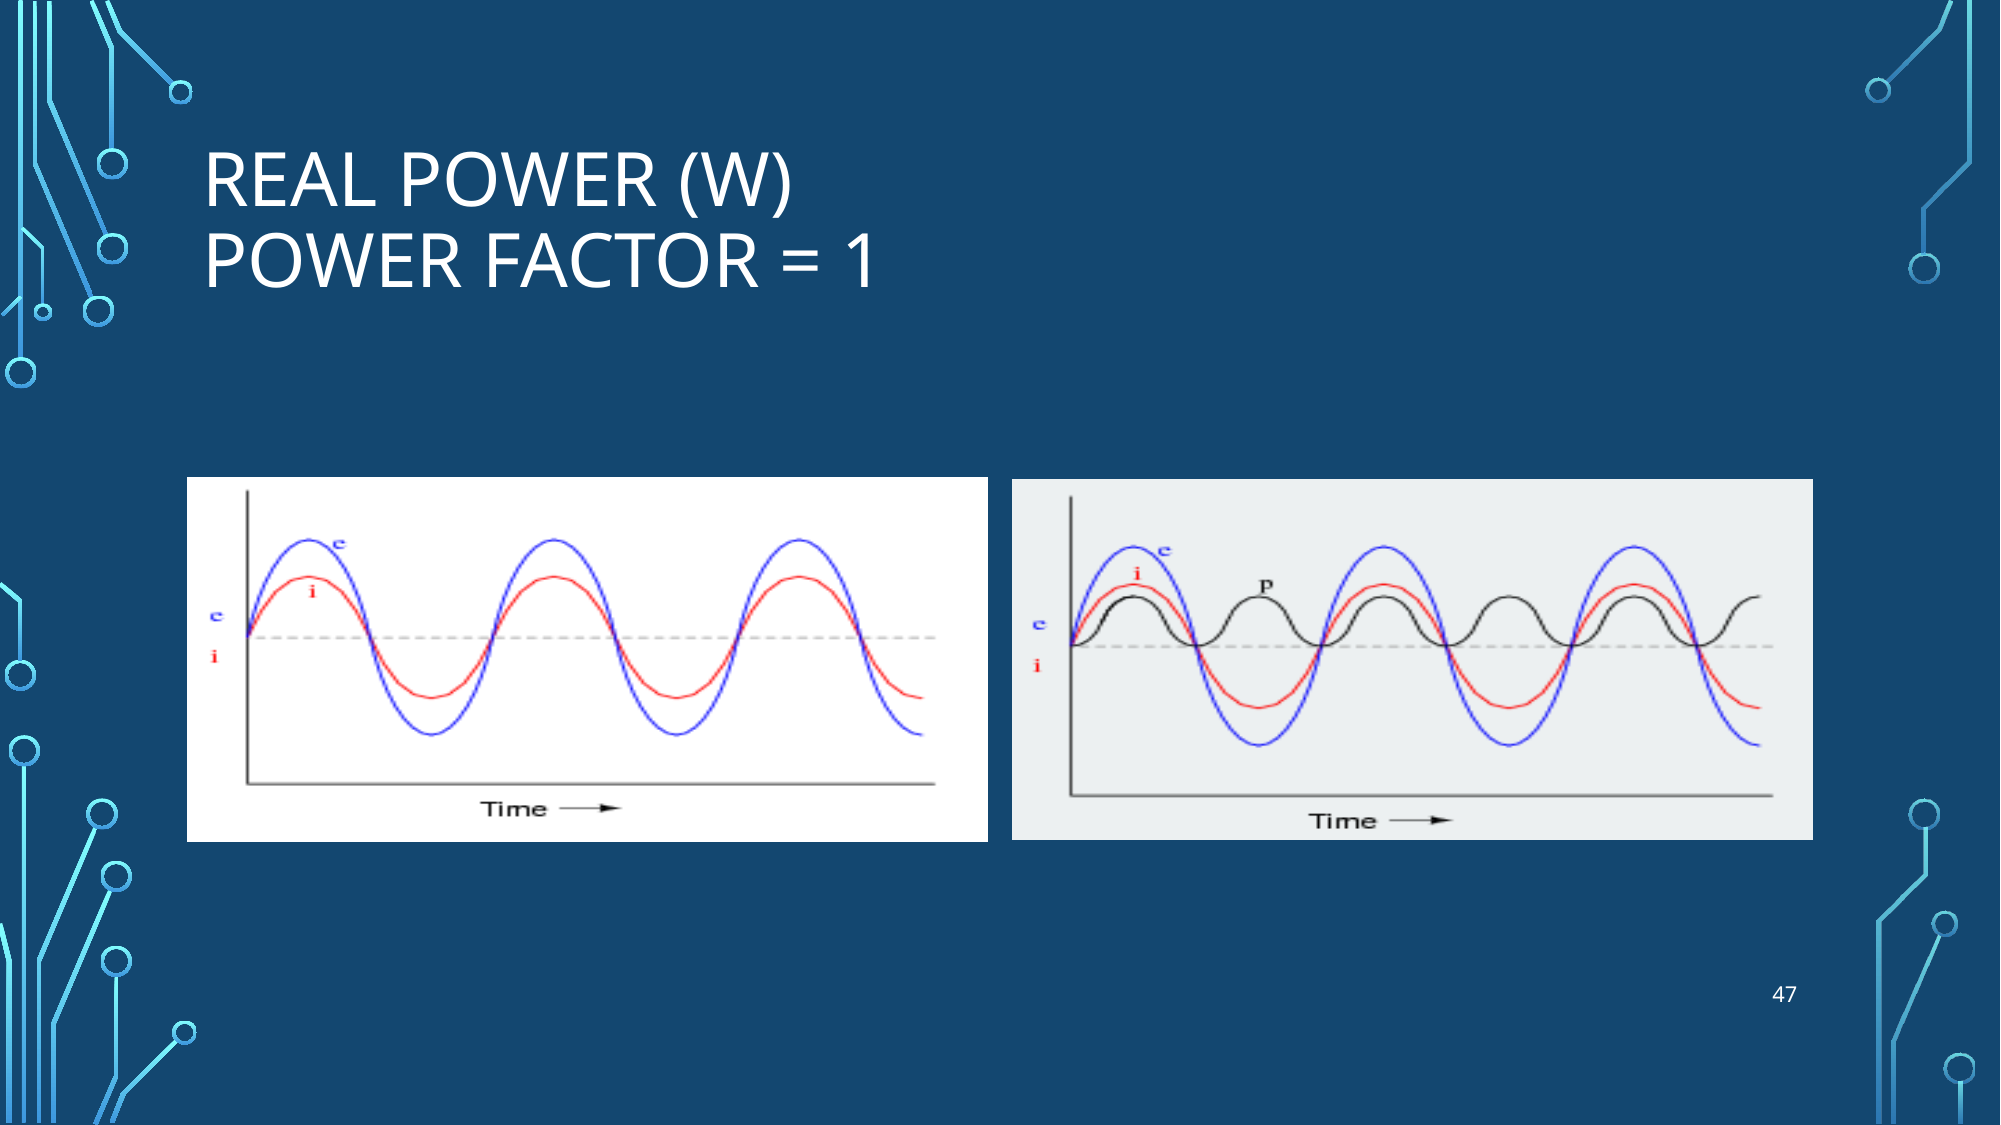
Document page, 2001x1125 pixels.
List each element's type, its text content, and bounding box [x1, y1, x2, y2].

title Real power (W) Power factor = 1 [187, 101, 1813, 344]
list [1012, 368, 1813, 951]
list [186, 368, 988, 951]
slide_number 47 [1685, 965, 1813, 1025]
